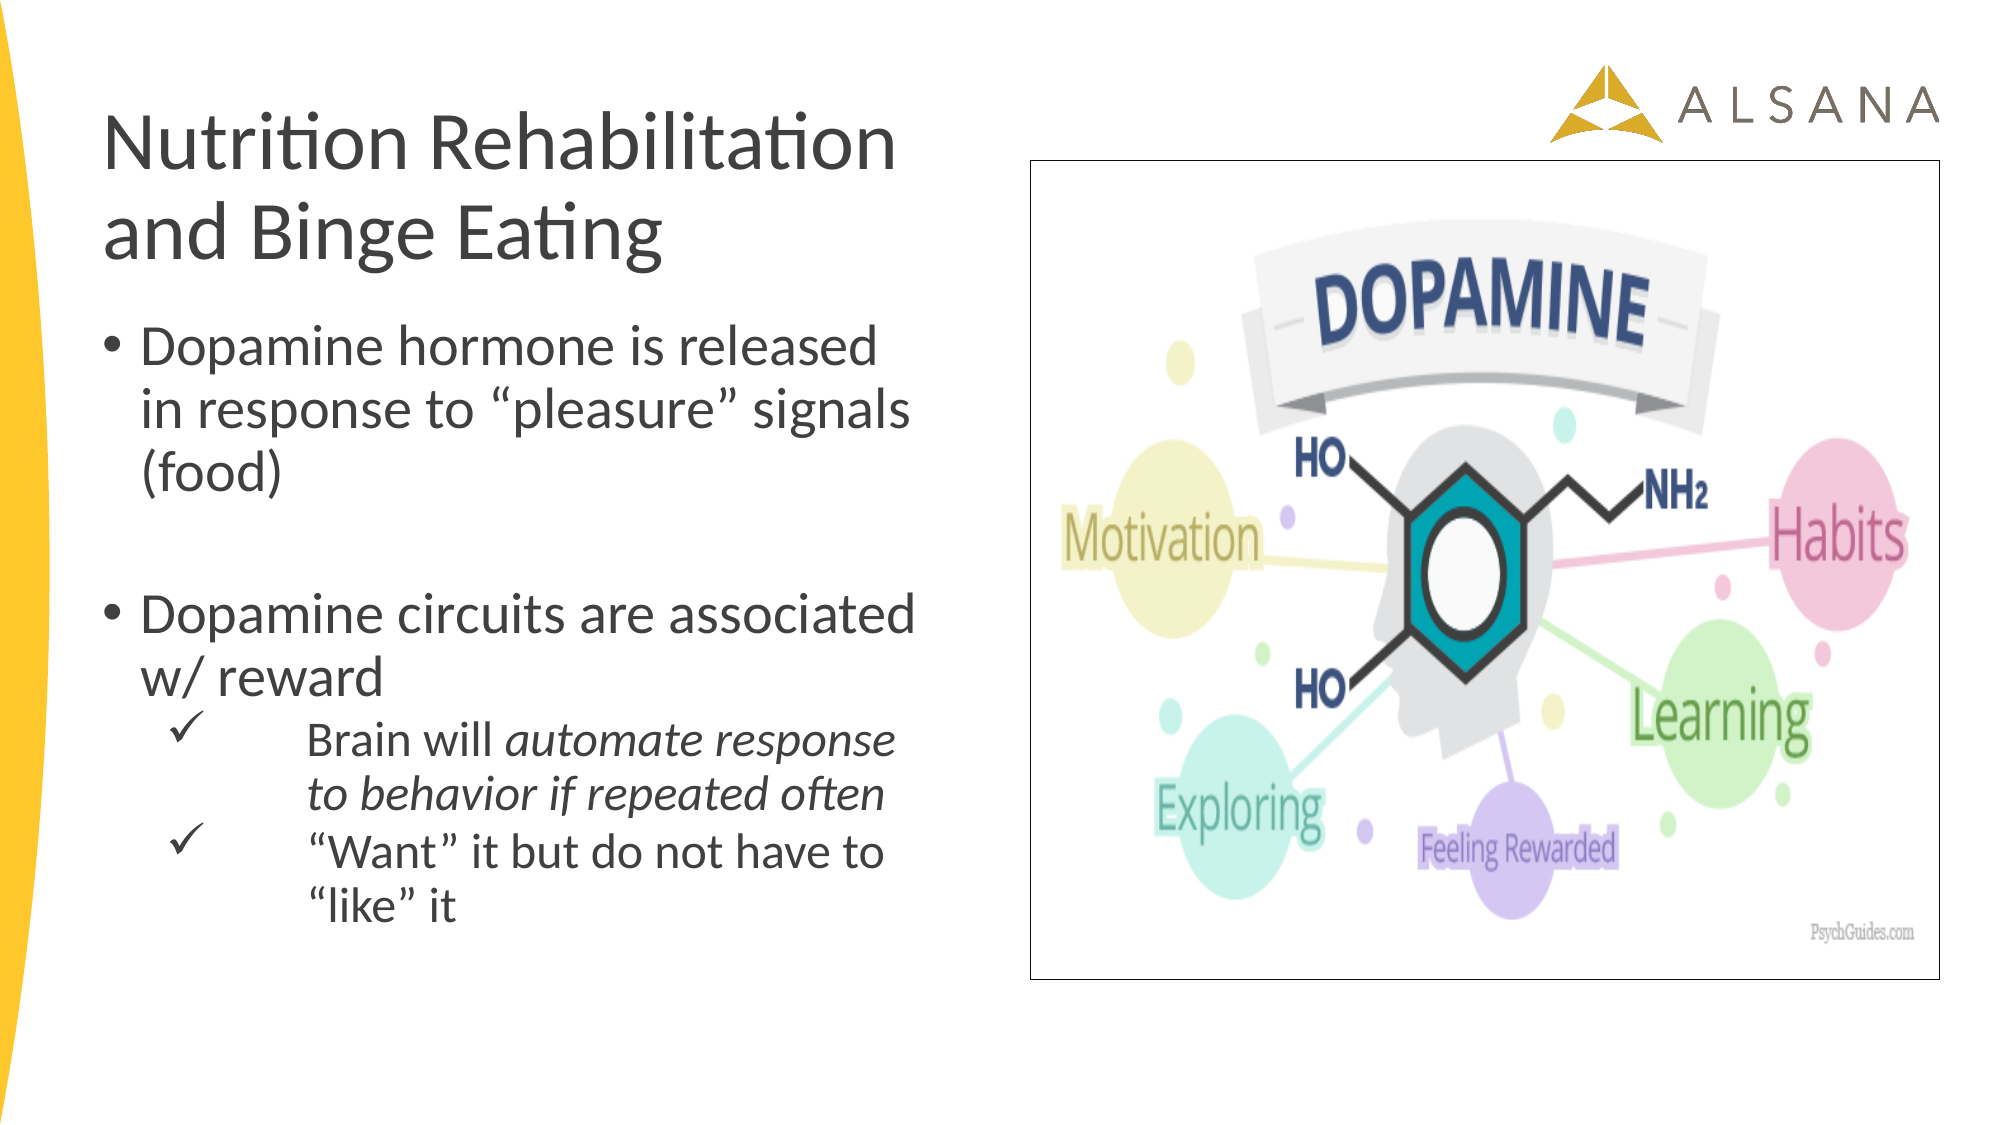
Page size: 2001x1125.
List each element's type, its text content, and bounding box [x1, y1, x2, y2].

title Brain Reward Circuitry and Binge Eating [87, 53, 1550, 247]
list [1030, 160, 1940, 980]
list Nutrition Rehabilitation and Binge Eating Dopamine hormone is released in response to “pleasure” signals (food) Dopamine circuits are associated w/ reward Brain will automate response to behavior if repeated often “Want” it but do not have to “like” it [87, 89, 937, 1050]
picture [1550, 65, 1940, 143]
